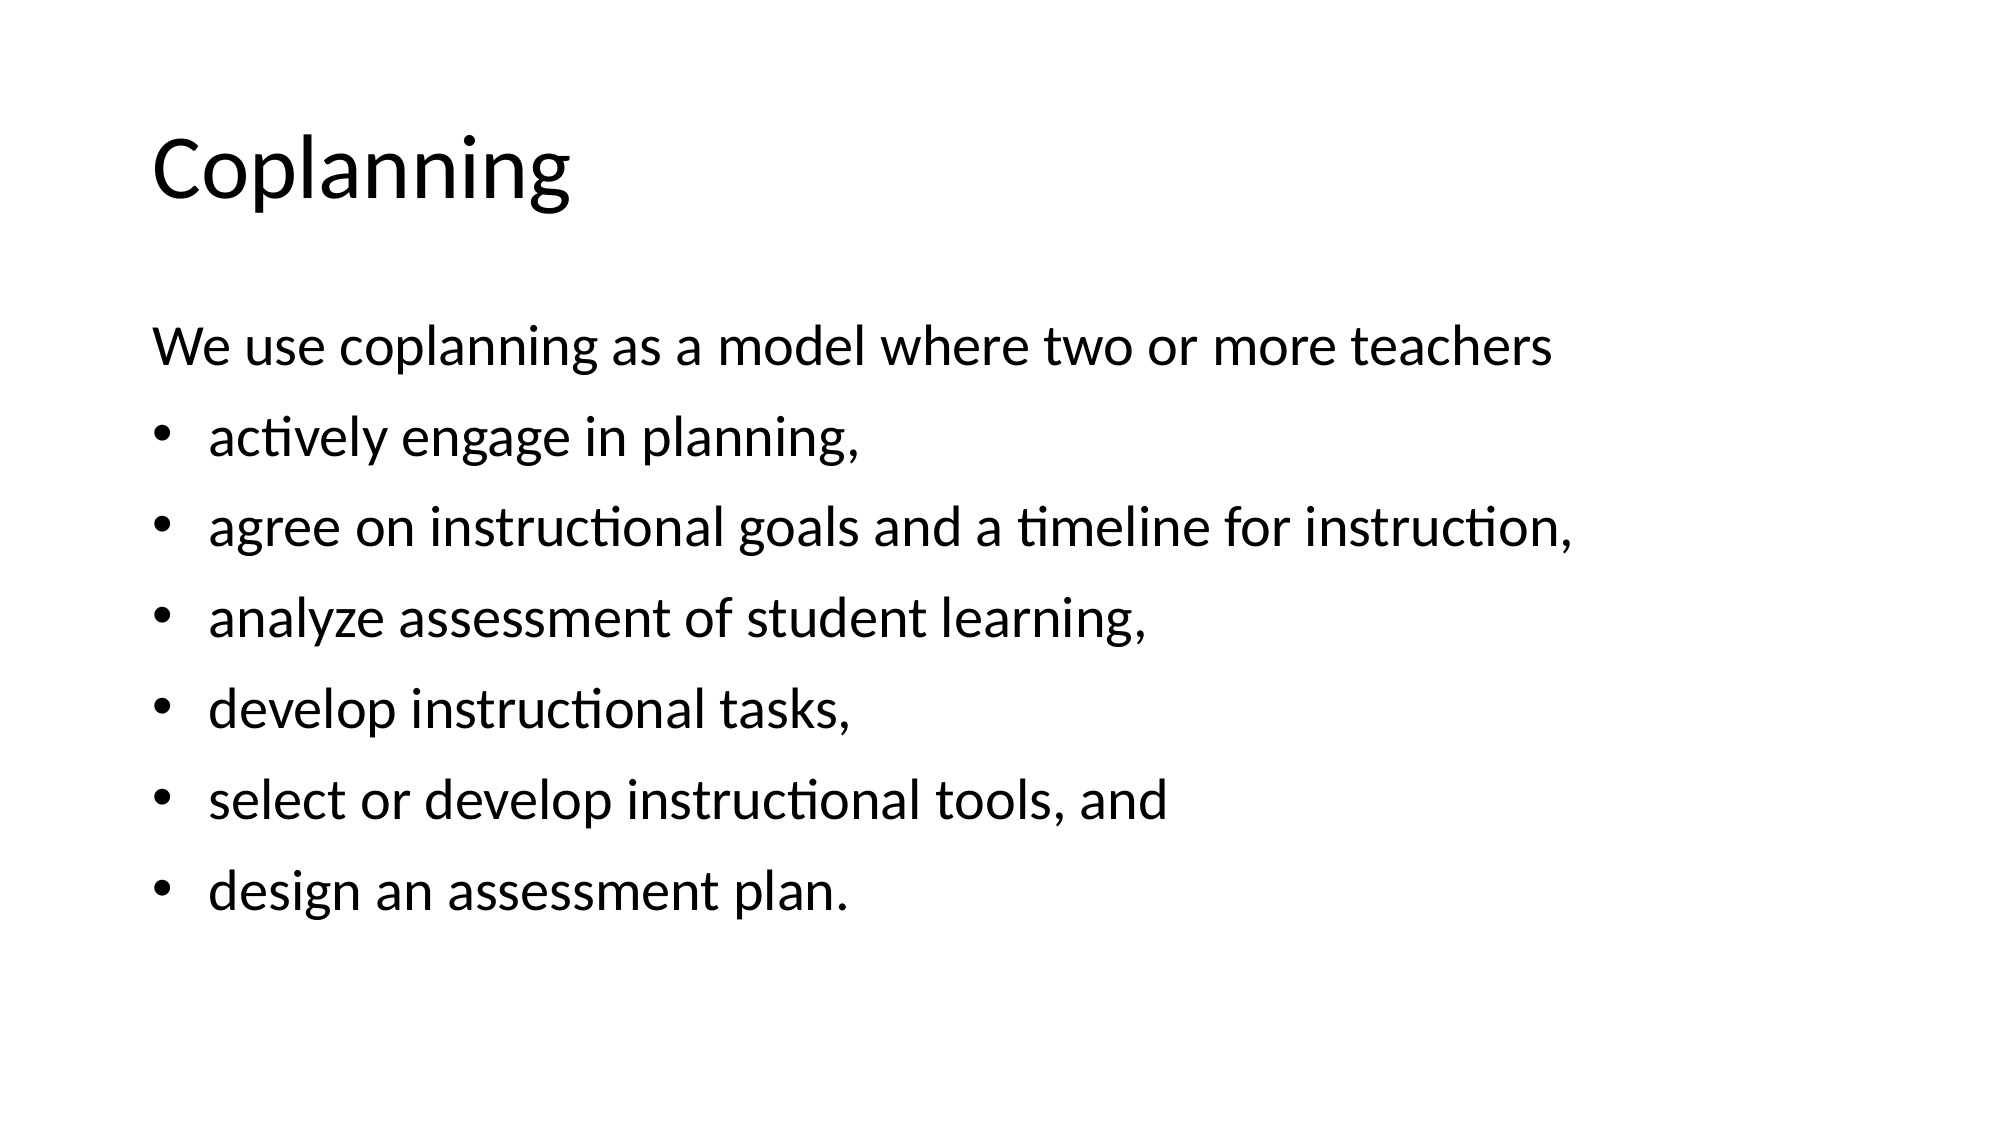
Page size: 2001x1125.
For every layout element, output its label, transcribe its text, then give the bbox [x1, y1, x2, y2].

title Coplanning [137, 59, 1863, 278]
list We use coplanning as a model where two or more teachers actively engage in planning, agree on instructional goals and a timeline for instruction, analyze assessment of student learning, develop instructional tasks, select or develop instructional tools, and design an assessment plan. [137, 299, 1863, 1014]
